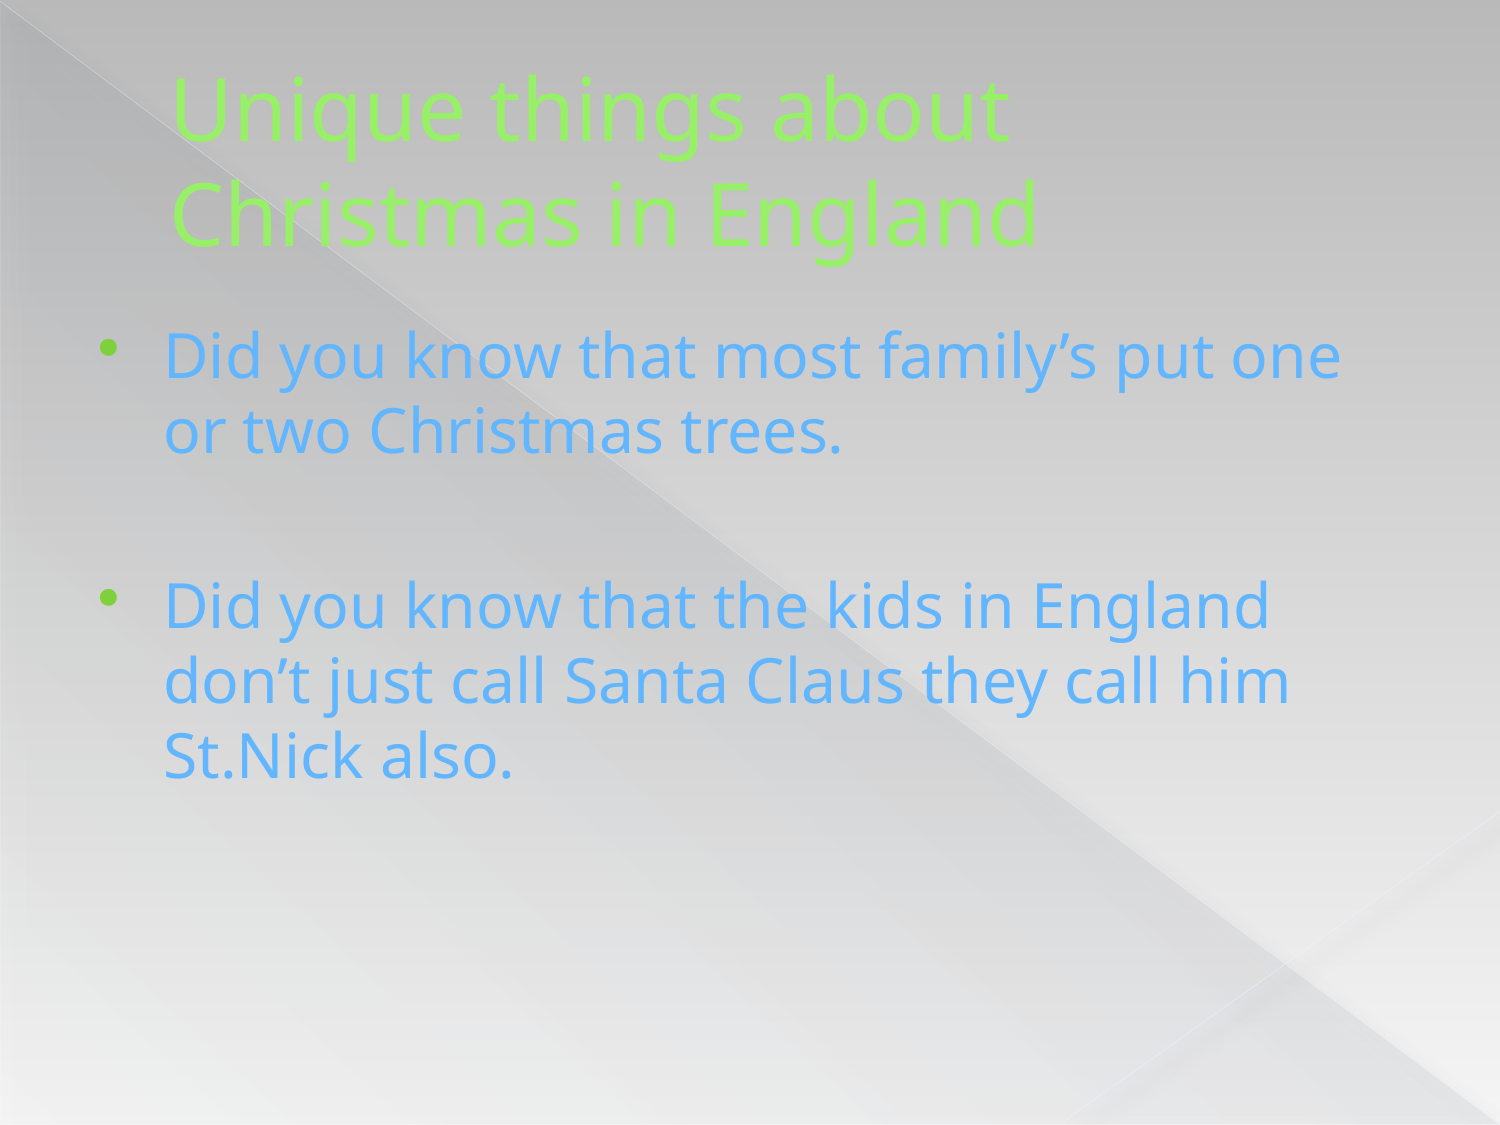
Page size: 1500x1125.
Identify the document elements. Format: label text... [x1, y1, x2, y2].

list Did you know that most family’s put one or two Christmas trees. Did you know that the kids in England don’t just call Santa Claus they call him St.Nick also. [75, 308, 1425, 1059]
title Unique things about Christmas in England [75, 43, 1425, 274]
